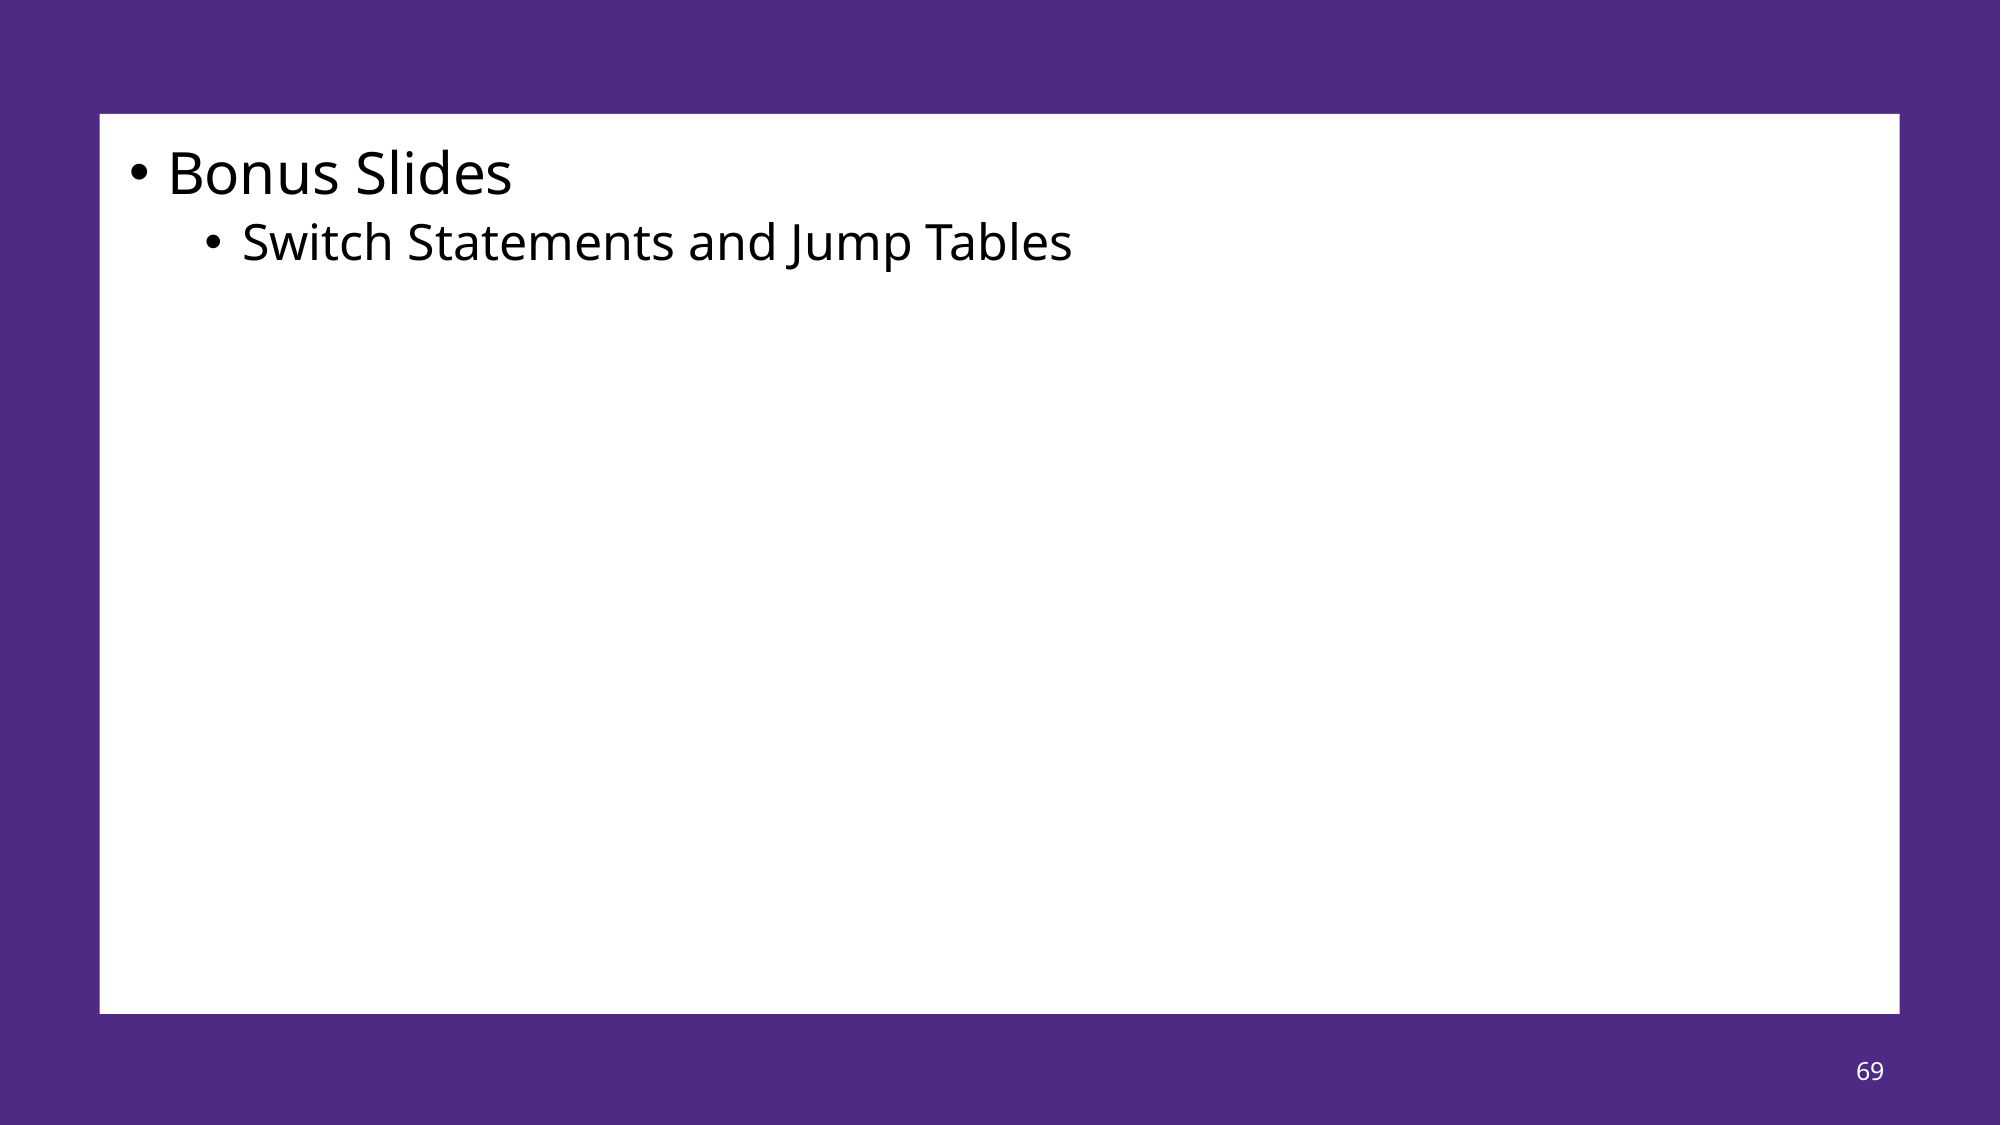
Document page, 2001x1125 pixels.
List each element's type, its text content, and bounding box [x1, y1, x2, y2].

slide_number 69 [1749, 1042, 1900, 1103]
list Bonus Slides Switch Statements and Jump Tables [99, 113, 1900, 1014]
